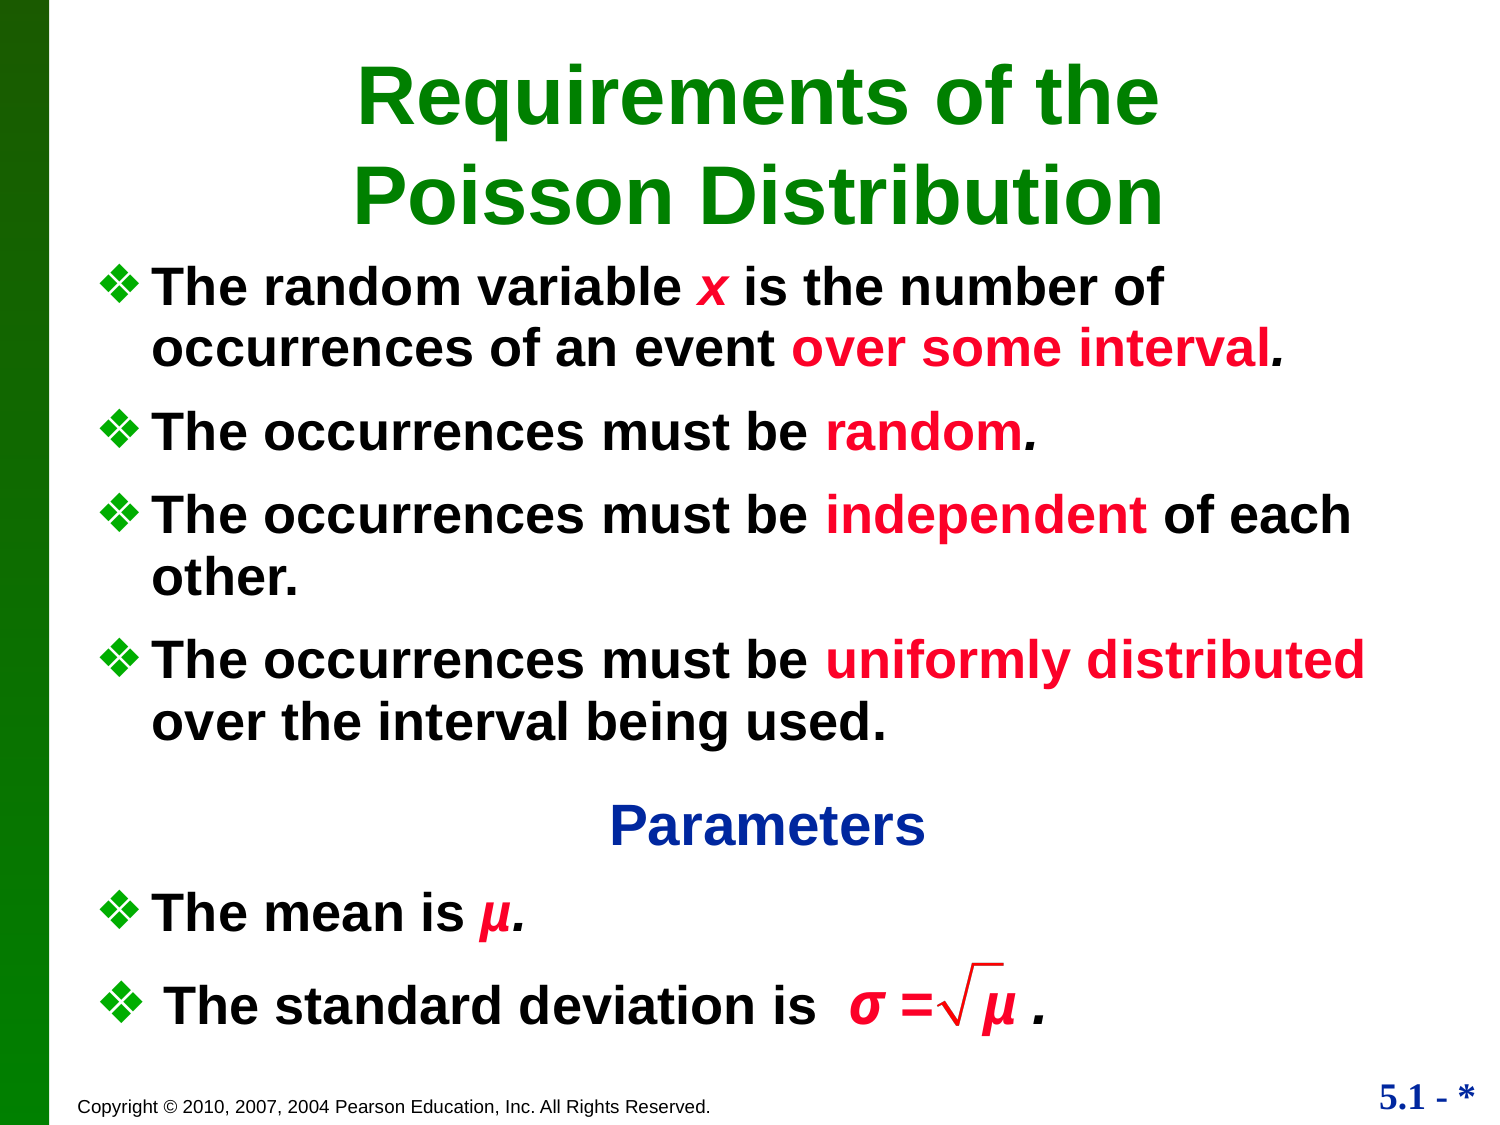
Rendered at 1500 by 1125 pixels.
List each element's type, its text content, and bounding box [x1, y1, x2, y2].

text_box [80, 952, 1108, 1060]
list The random variable x is the number of occurrences of an event over some interval. The occurrences must be random. The occurrences must be independent of each other. The occurrences must be uniformly distributed over the interval being used. Parameters The mean is µ. [80, 248, 1456, 1076]
title Requirements of the Poisson Distribution [52, 77, 1466, 205]
